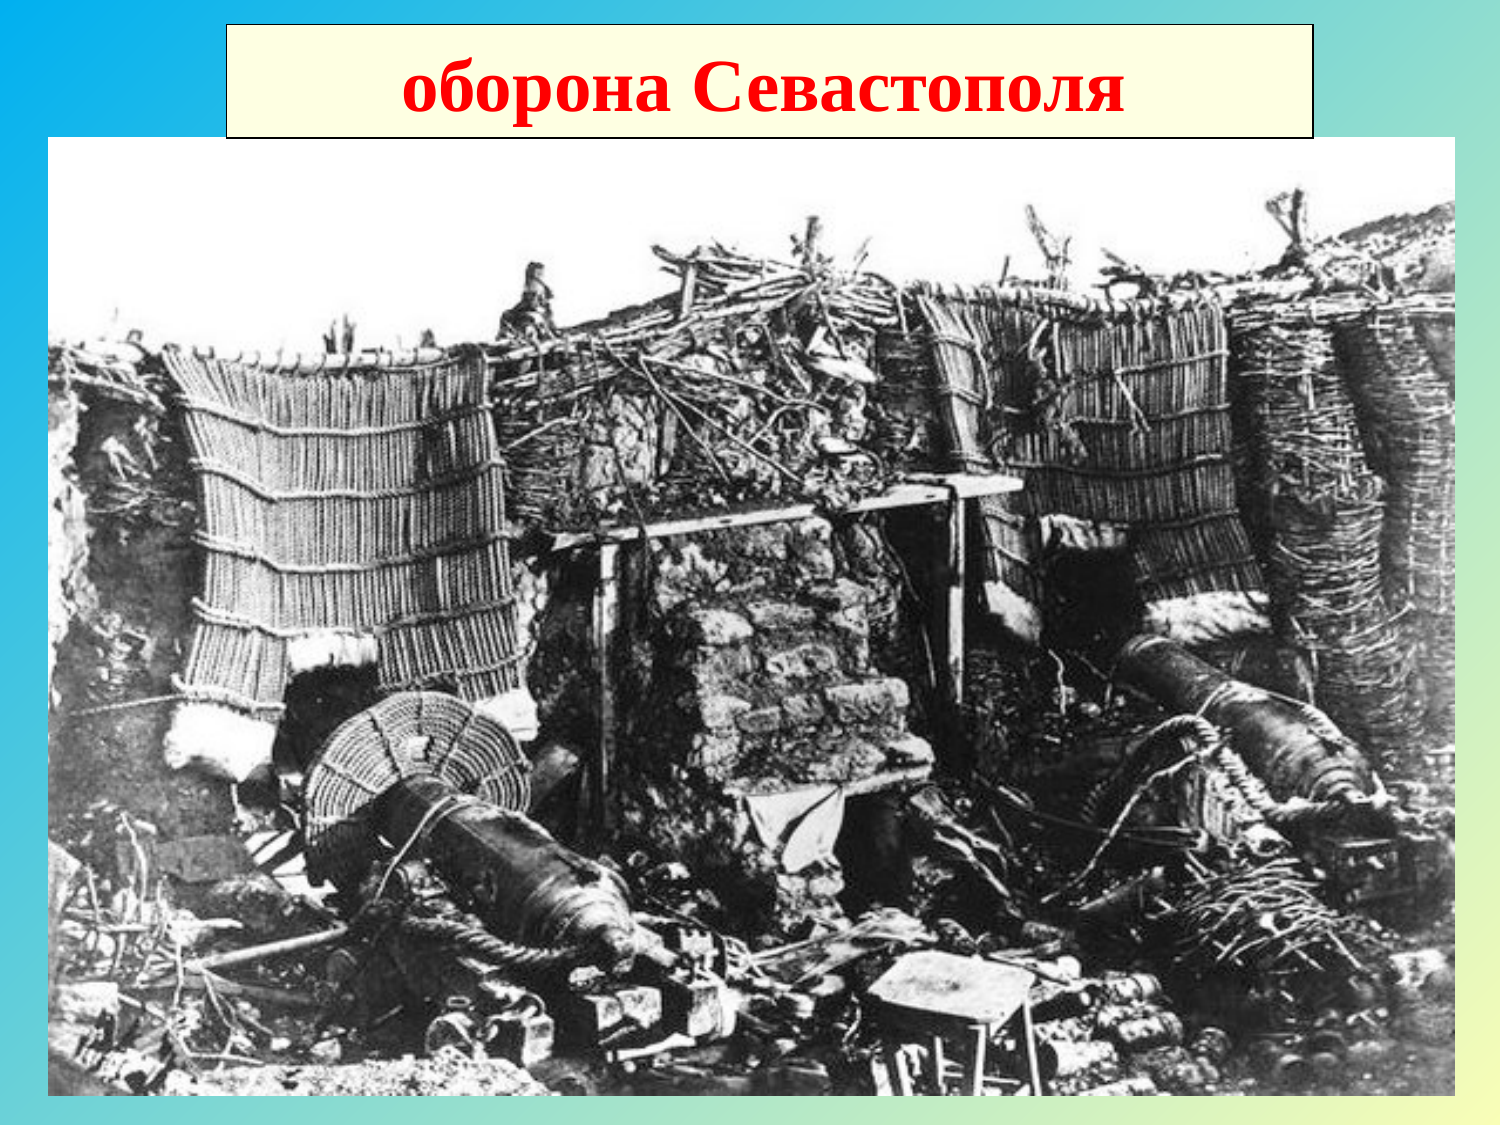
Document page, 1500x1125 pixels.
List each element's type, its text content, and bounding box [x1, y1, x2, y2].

picture [48, 137, 1455, 1096]
text_box оборона Севастополя [226, 24, 1314, 137]
